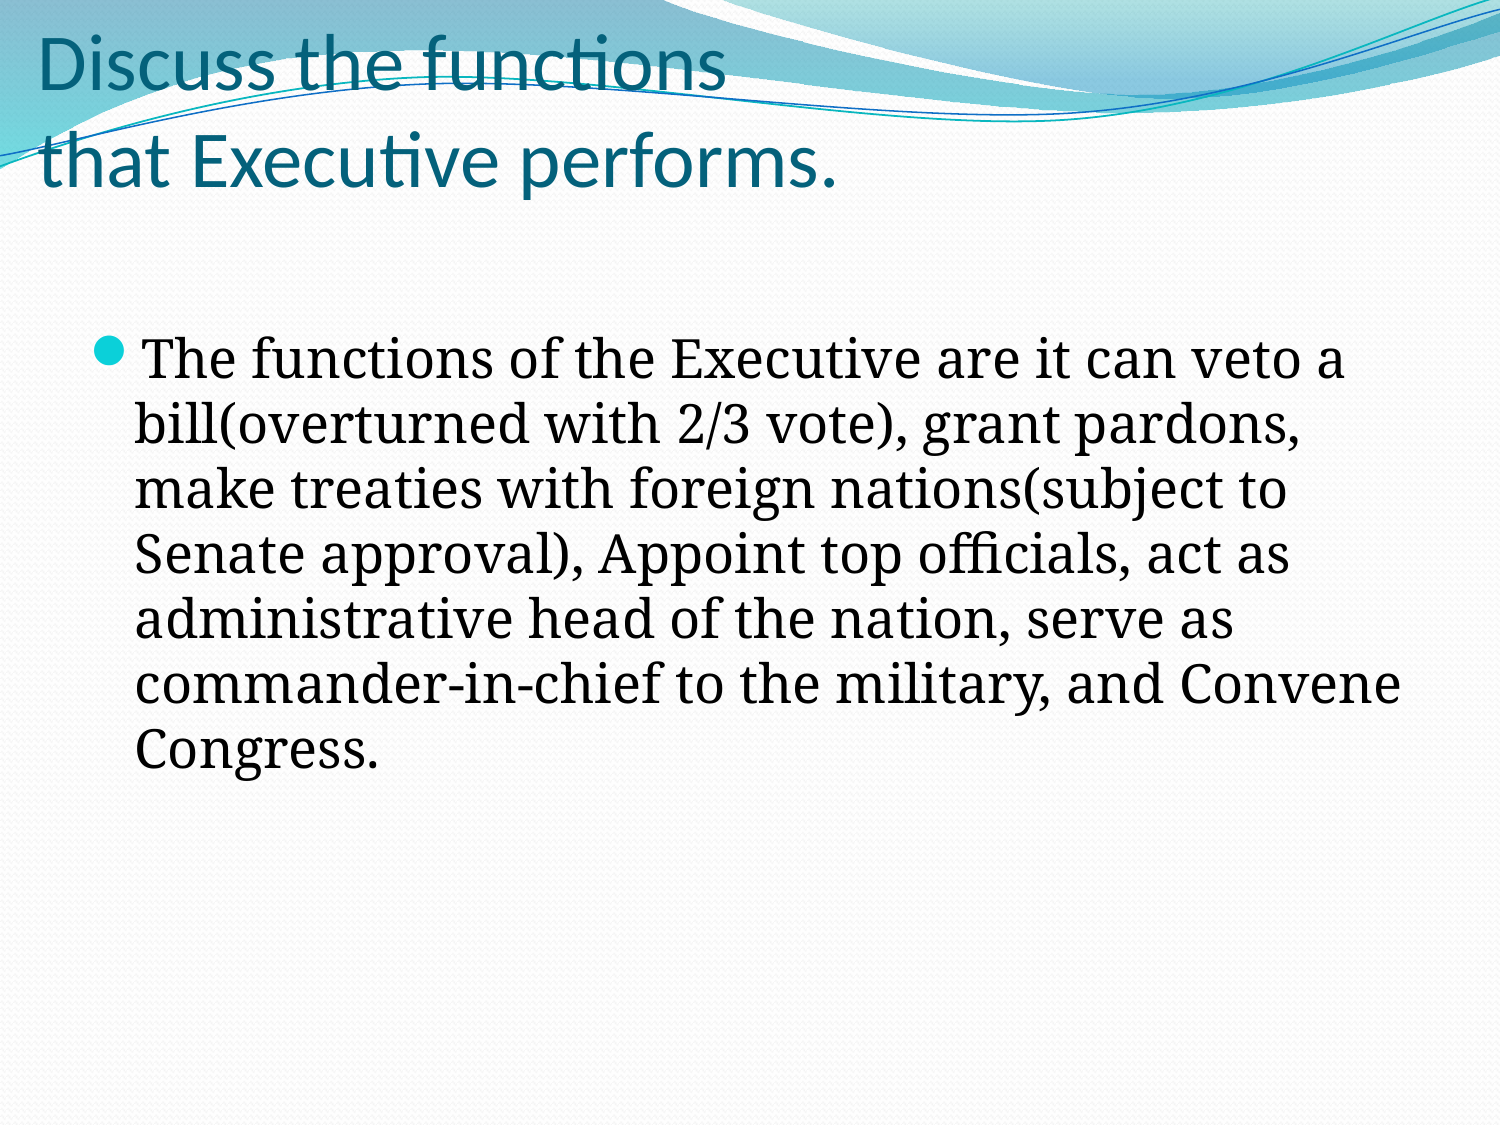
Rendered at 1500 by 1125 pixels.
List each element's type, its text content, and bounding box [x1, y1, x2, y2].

title Discuss the functions that Executive performs. [37, 0, 1463, 325]
list The functions of the Executive are it can veto a bill(overturned with 2/3 vote), grant pardons, make treaties with foreign nations(subject to Senate approval), Appoint top officials, act as administrative head of the nation, serve as commander-in-chief to the military, and Convene Congress. [75, 317, 1425, 1038]
